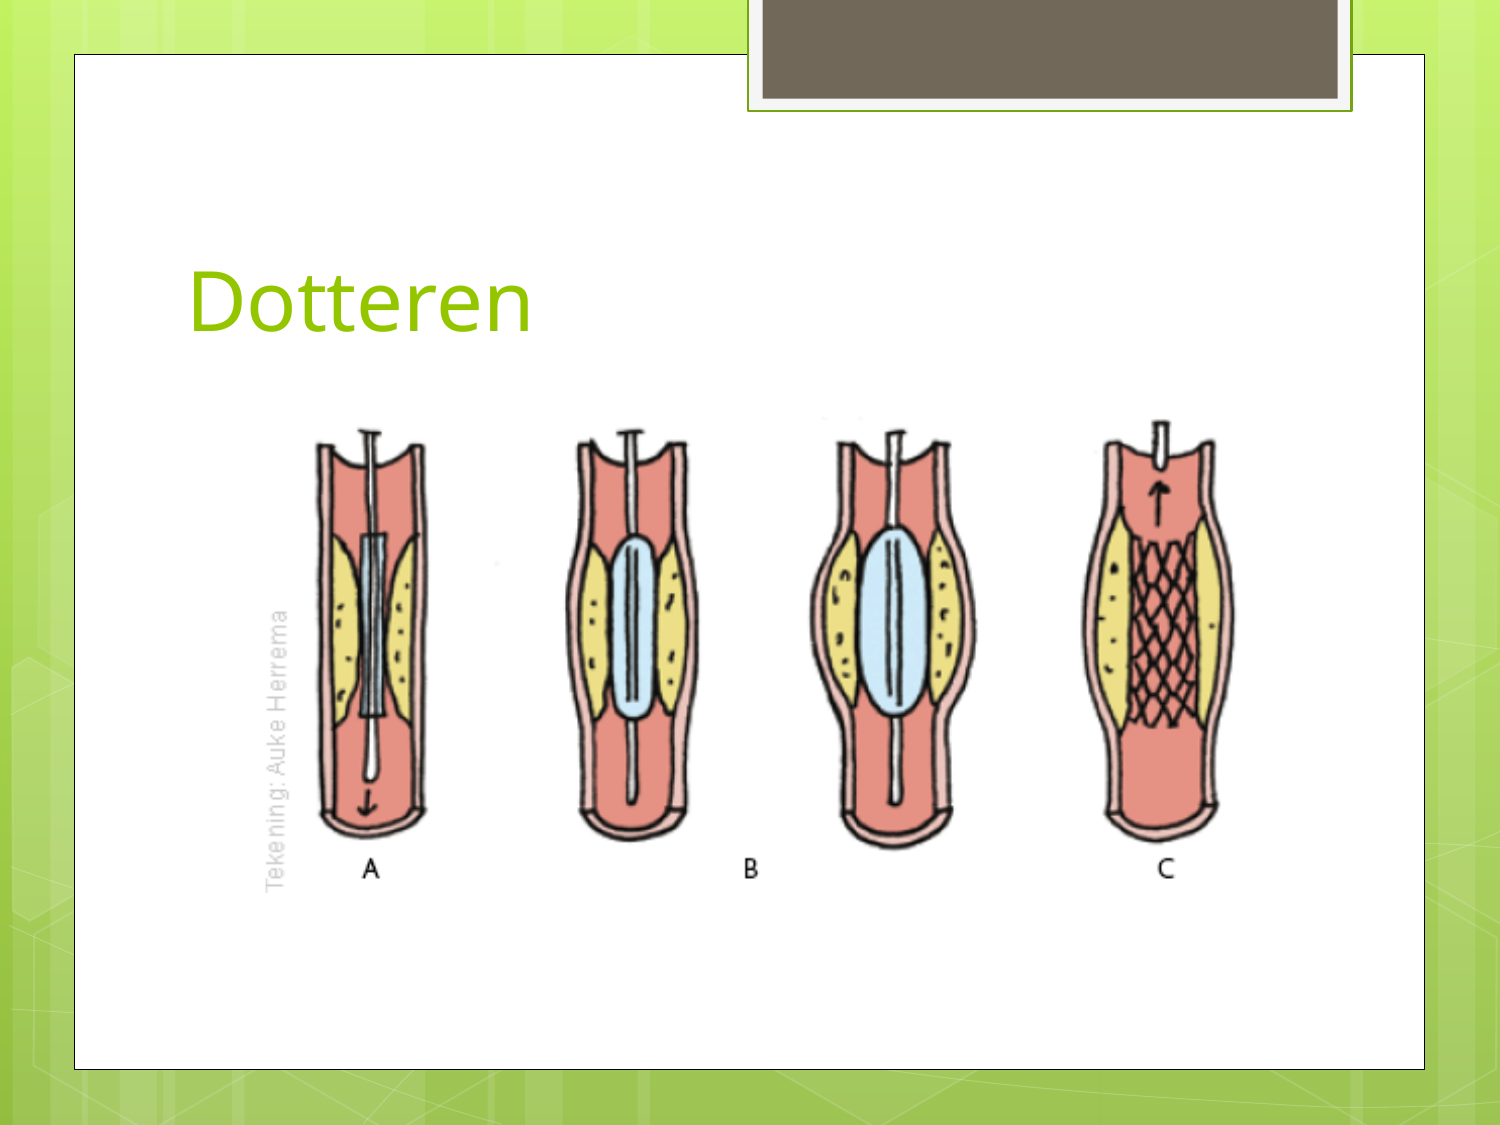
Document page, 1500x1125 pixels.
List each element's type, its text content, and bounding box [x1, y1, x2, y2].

title Dotteren [171, 168, 1324, 357]
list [265, 408, 1275, 894]
